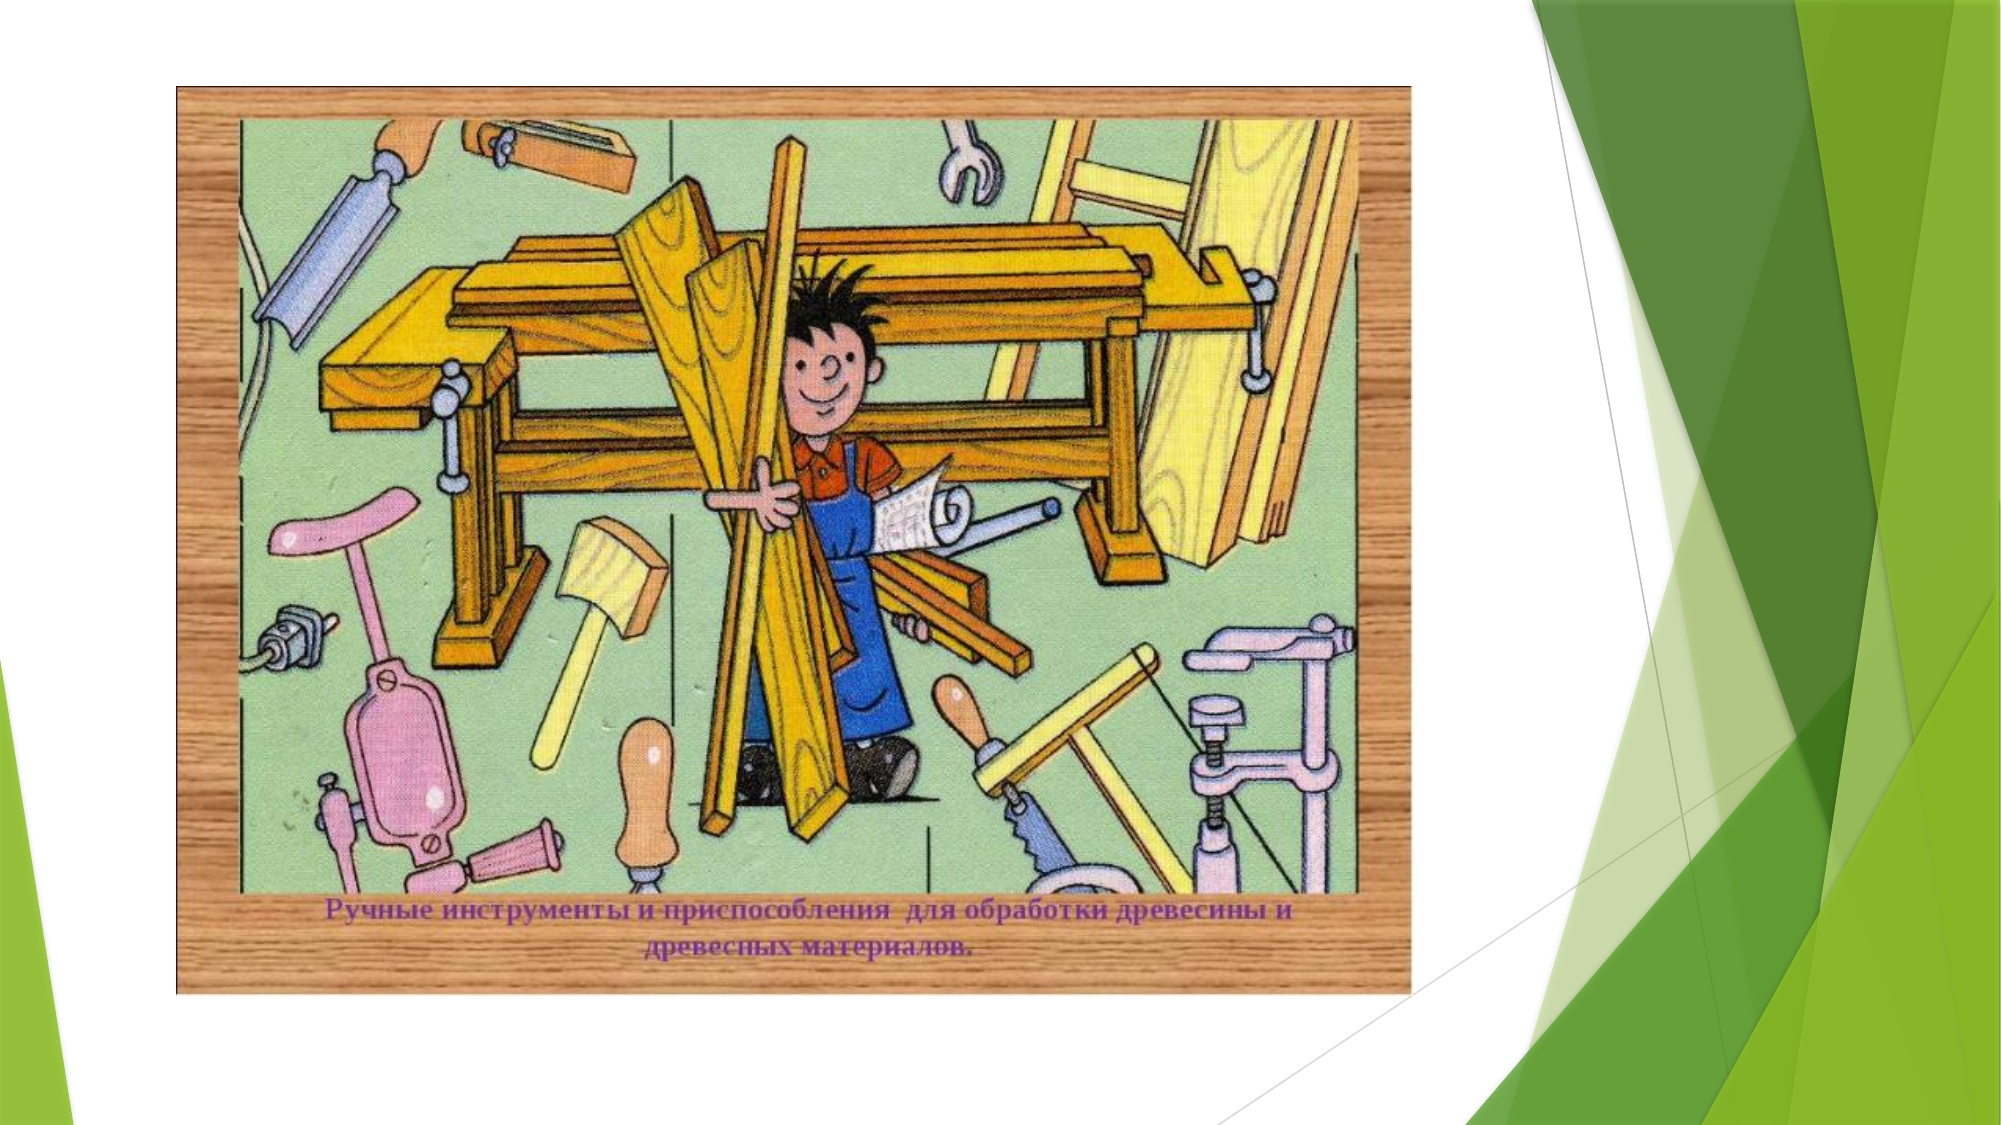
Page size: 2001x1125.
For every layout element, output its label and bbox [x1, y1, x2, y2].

picture [176, 86, 1414, 997]
